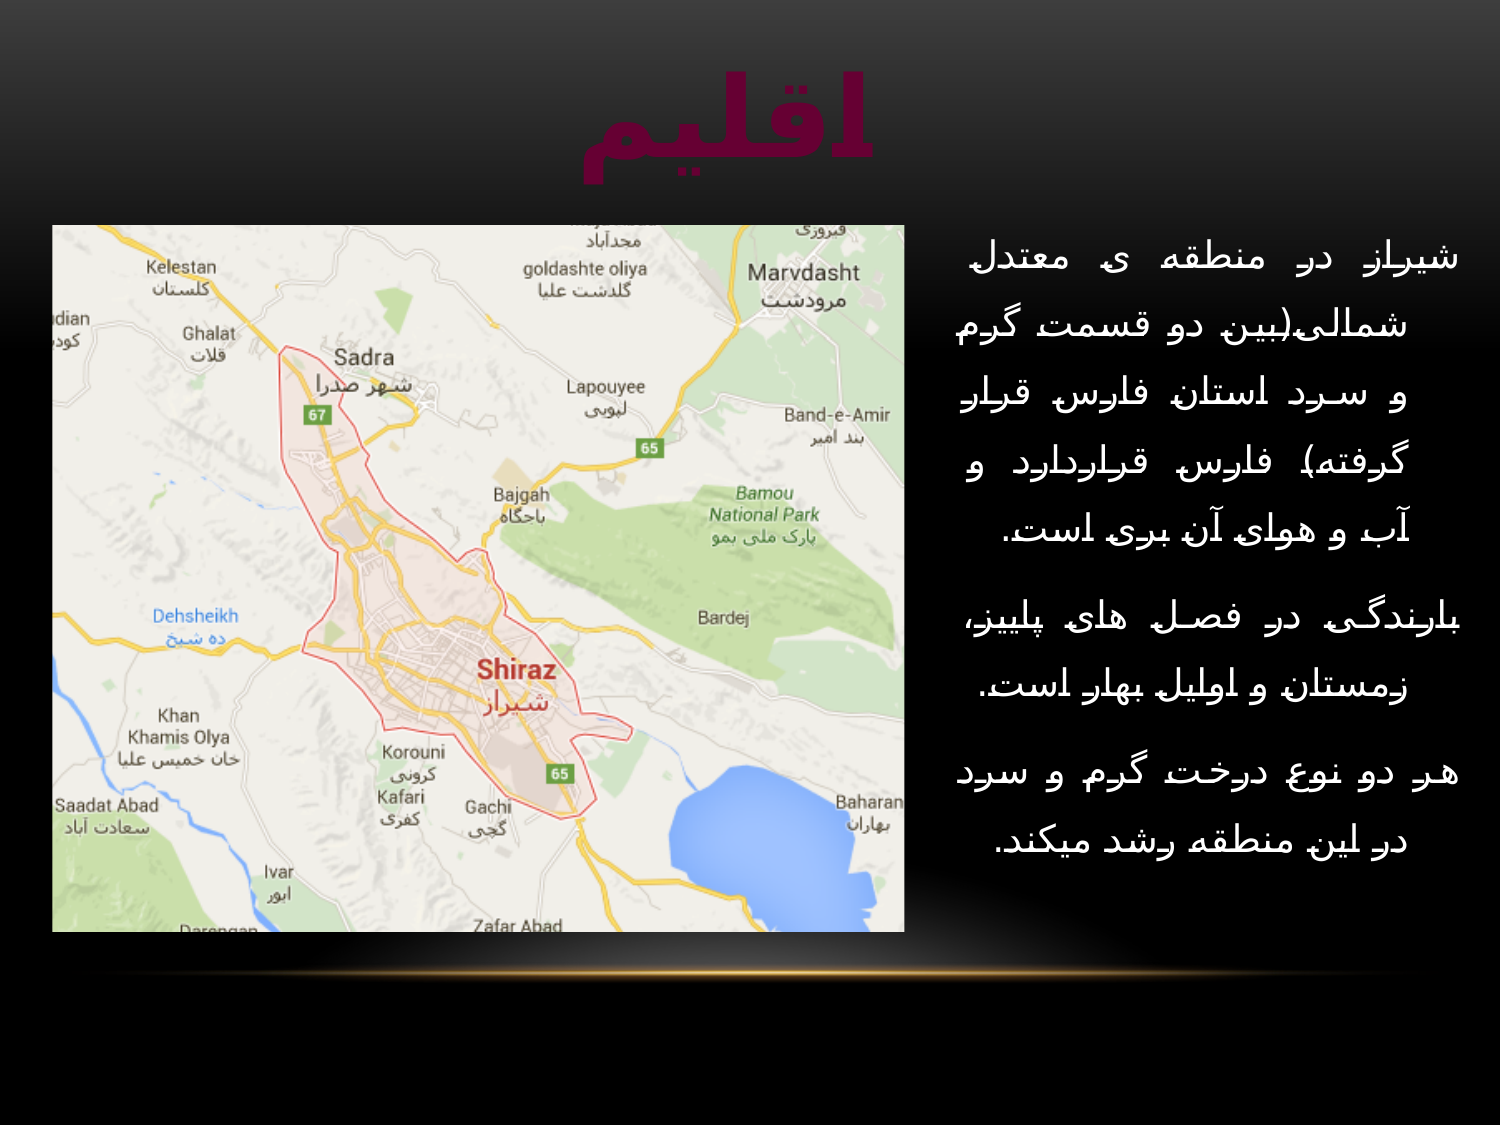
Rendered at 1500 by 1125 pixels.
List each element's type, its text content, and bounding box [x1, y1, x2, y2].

list شیراز در منطقه ی معتدل شمالی(بین دو قسمت گرم و سرد استان فارس قرار گرفته) فارس قراردارد و آب و هوای آن بری است. بارندگی در فصل های پاییز، زمستان و اوایل بهار است. هر دو نوع درخت گرم و سرد در این منطقه رشد میکند. [937, 200, 1475, 963]
title اقلیم [137, 37, 1313, 188]
picture [0, 0, 1500, 1125]
